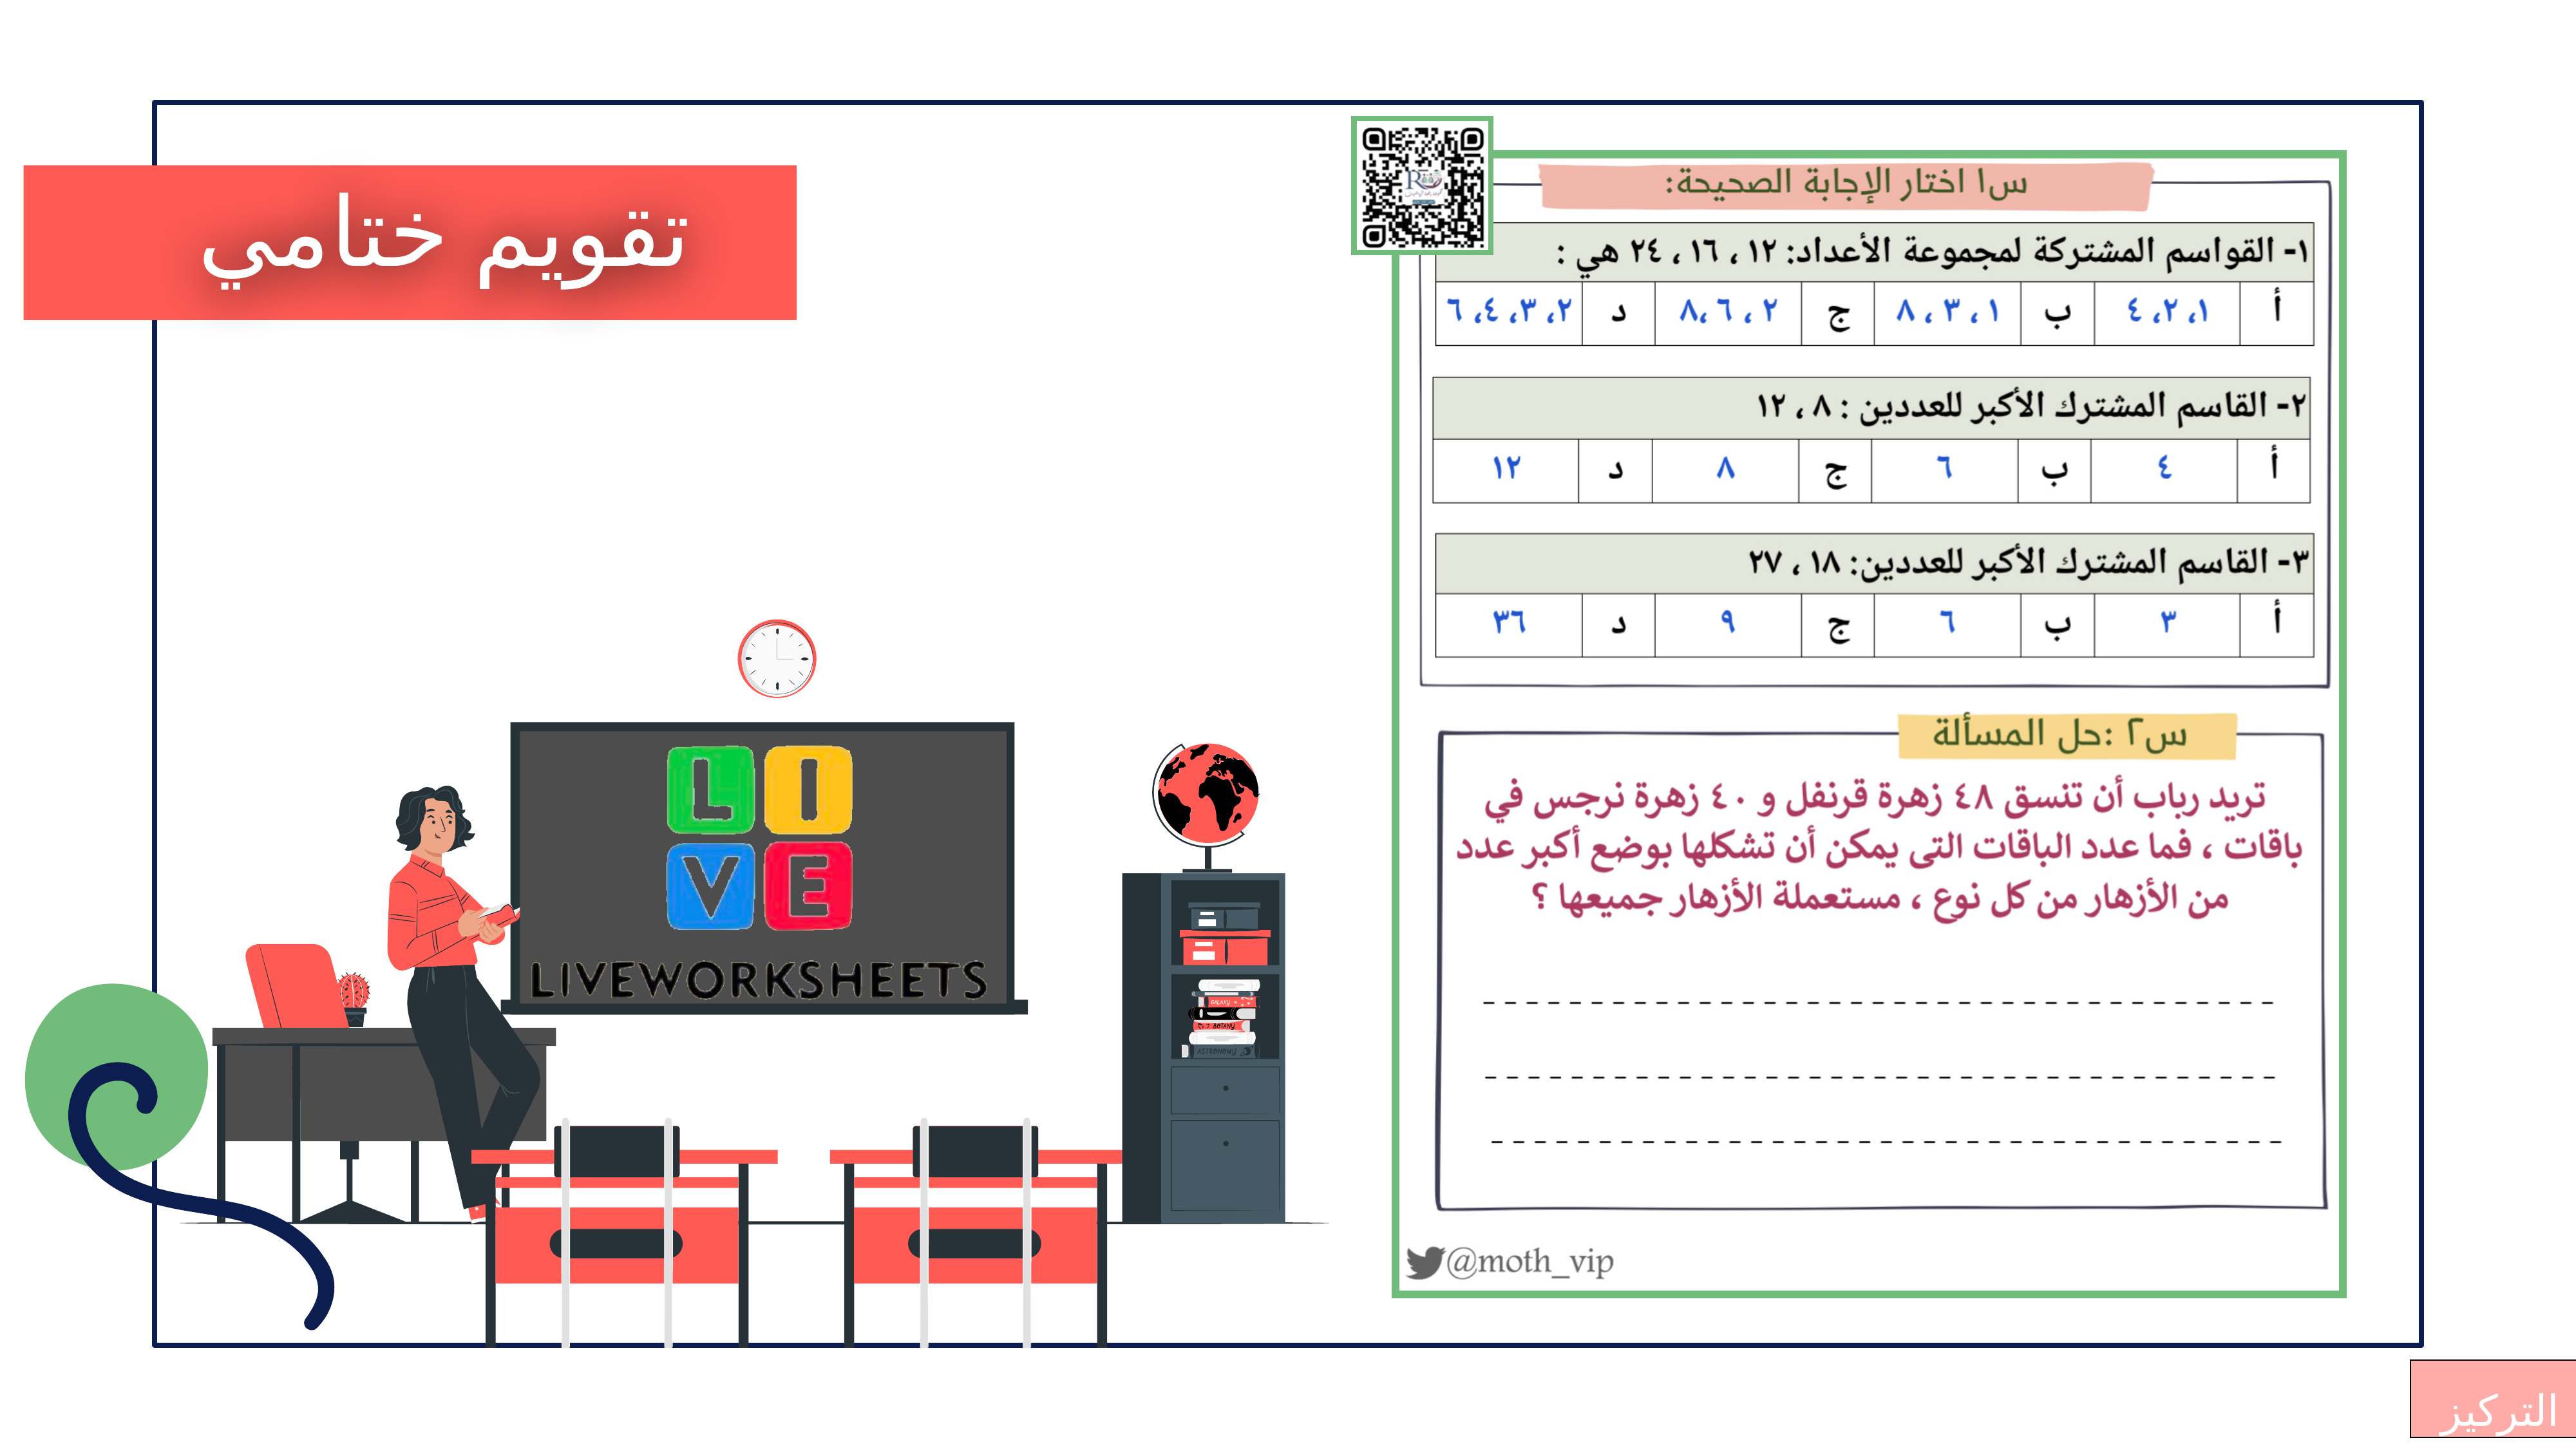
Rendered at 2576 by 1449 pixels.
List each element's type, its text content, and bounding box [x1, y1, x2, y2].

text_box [24, 983, 335, 1331]
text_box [23, 147, 797, 339]
picture [503, 724, 1007, 1011]
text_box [179, 619, 1330, 1349]
table_header التركيز [2411, 1361, 2576, 1437]
picture [1356, 120, 2340, 1291]
